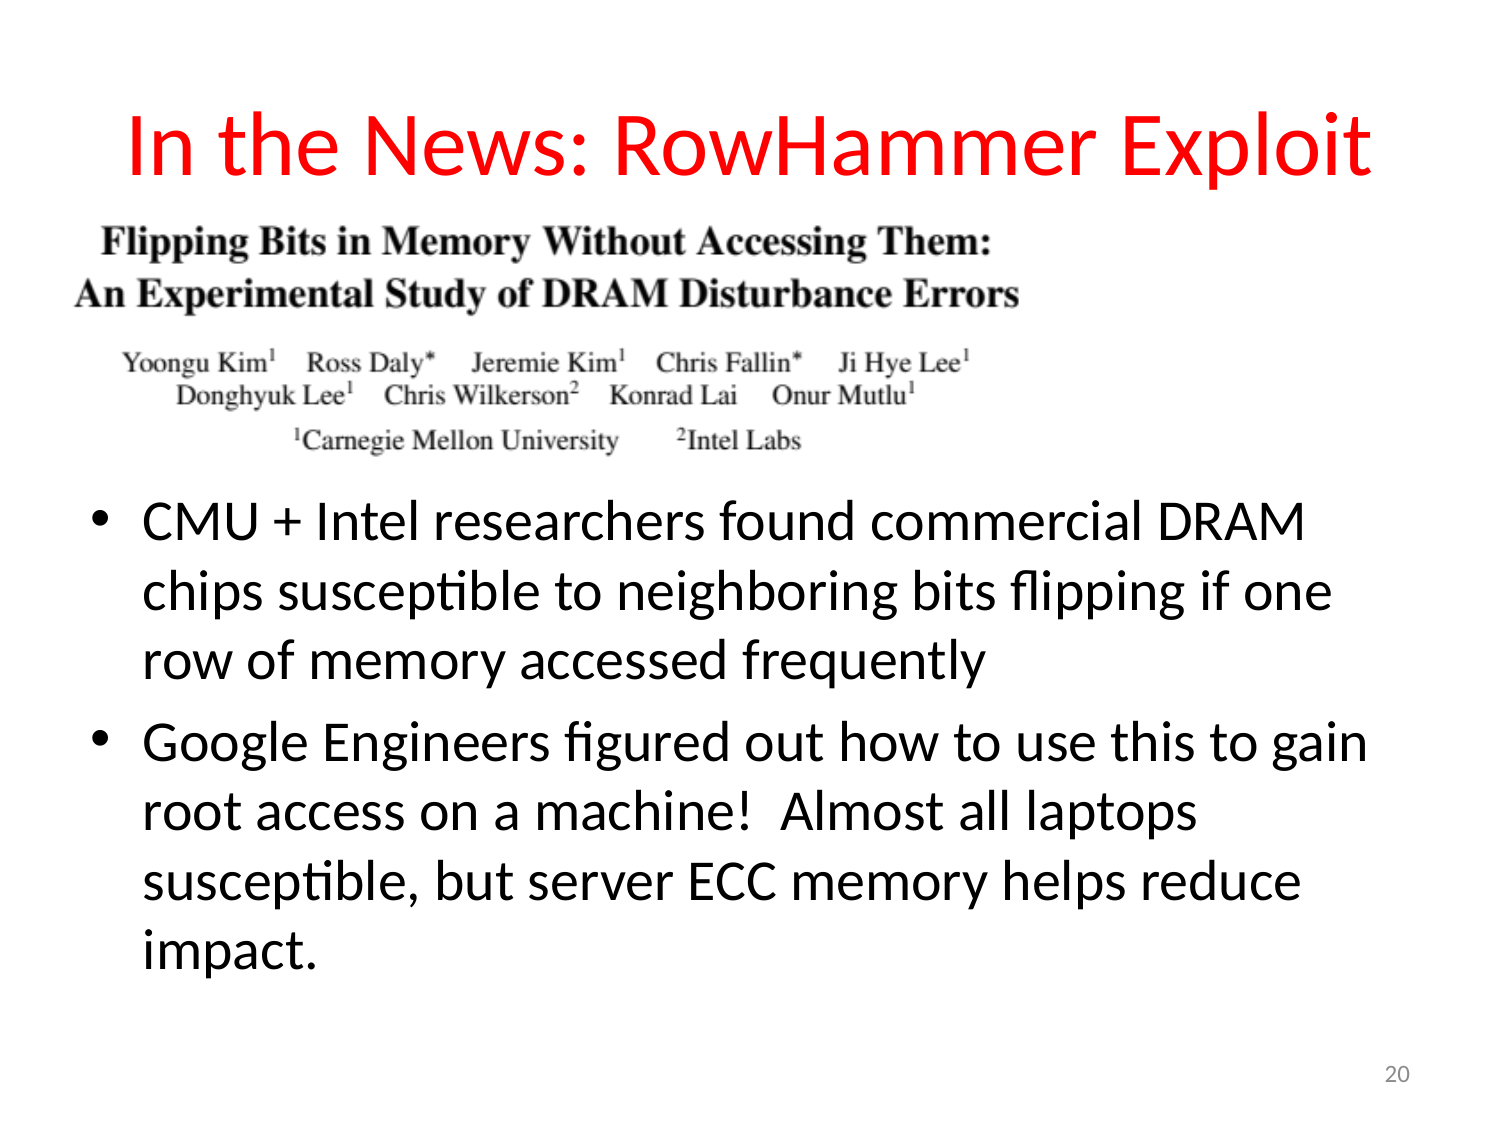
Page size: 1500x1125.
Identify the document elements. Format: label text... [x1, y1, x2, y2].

slide_number 20 [1074, 1042, 1425, 1103]
title In the News: RowHammer Exploit [75, 45, 1425, 233]
picture [49, 199, 1032, 463]
list CMU + Intel researchers found commercial DRAM chips susceptible to neighboring bits flipping if one row of memory accessed frequently Google Engineers figured out how to use this to gain root access on a machine! Almost all laptops susceptible, but server ECC memory helps reduce impact. [75, 474, 1425, 993]
